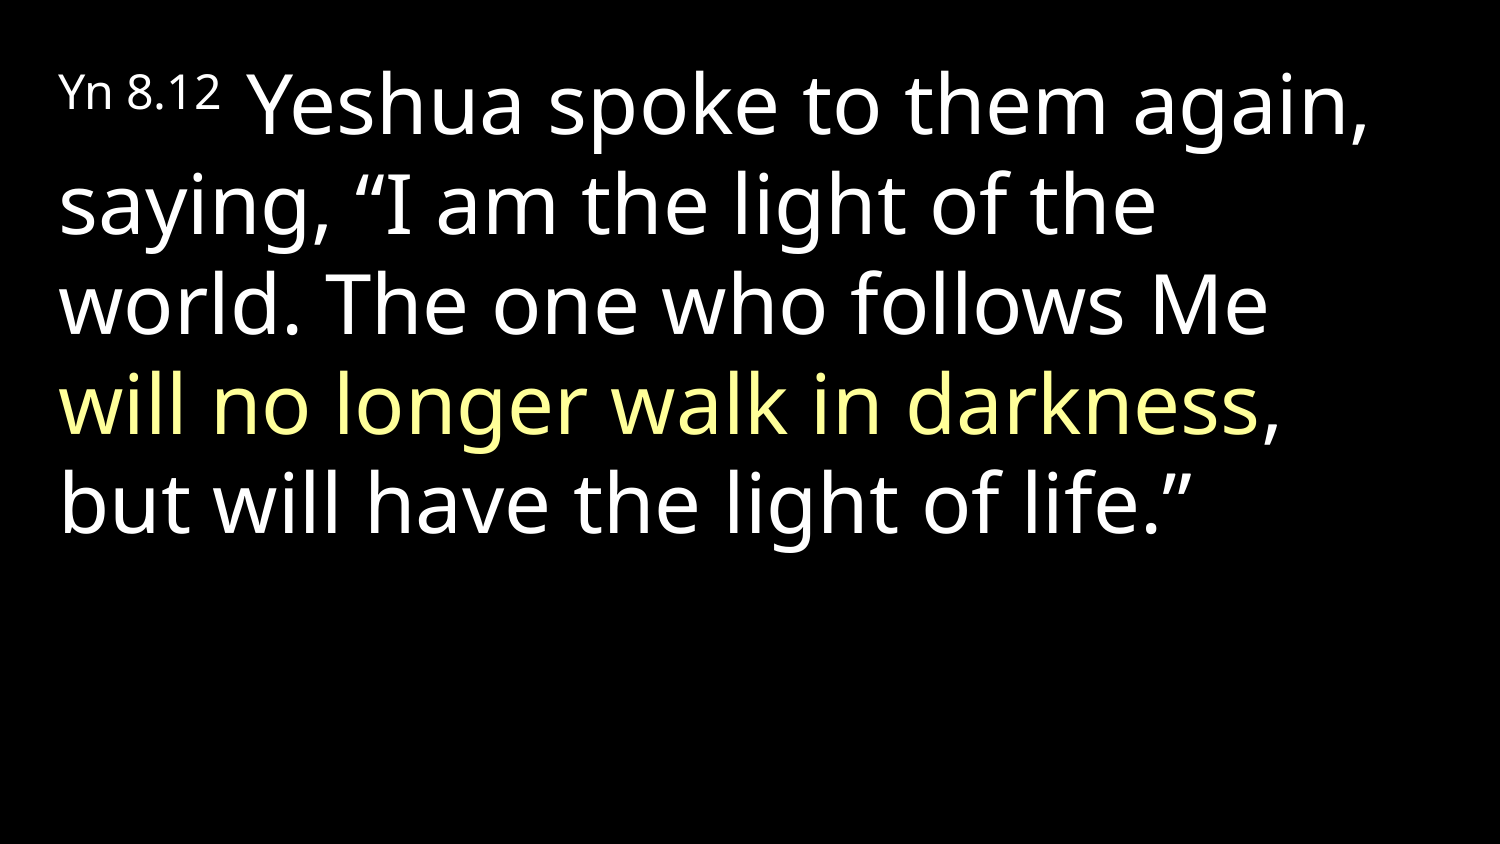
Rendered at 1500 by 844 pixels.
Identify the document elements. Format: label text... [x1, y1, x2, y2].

list Yn 8.12 Yeshua spoke to them again, saying, “I am the light of the world. The one who follows Me will no longer walk in darkness, but will have the light of life.” [50, 46, 1425, 810]
